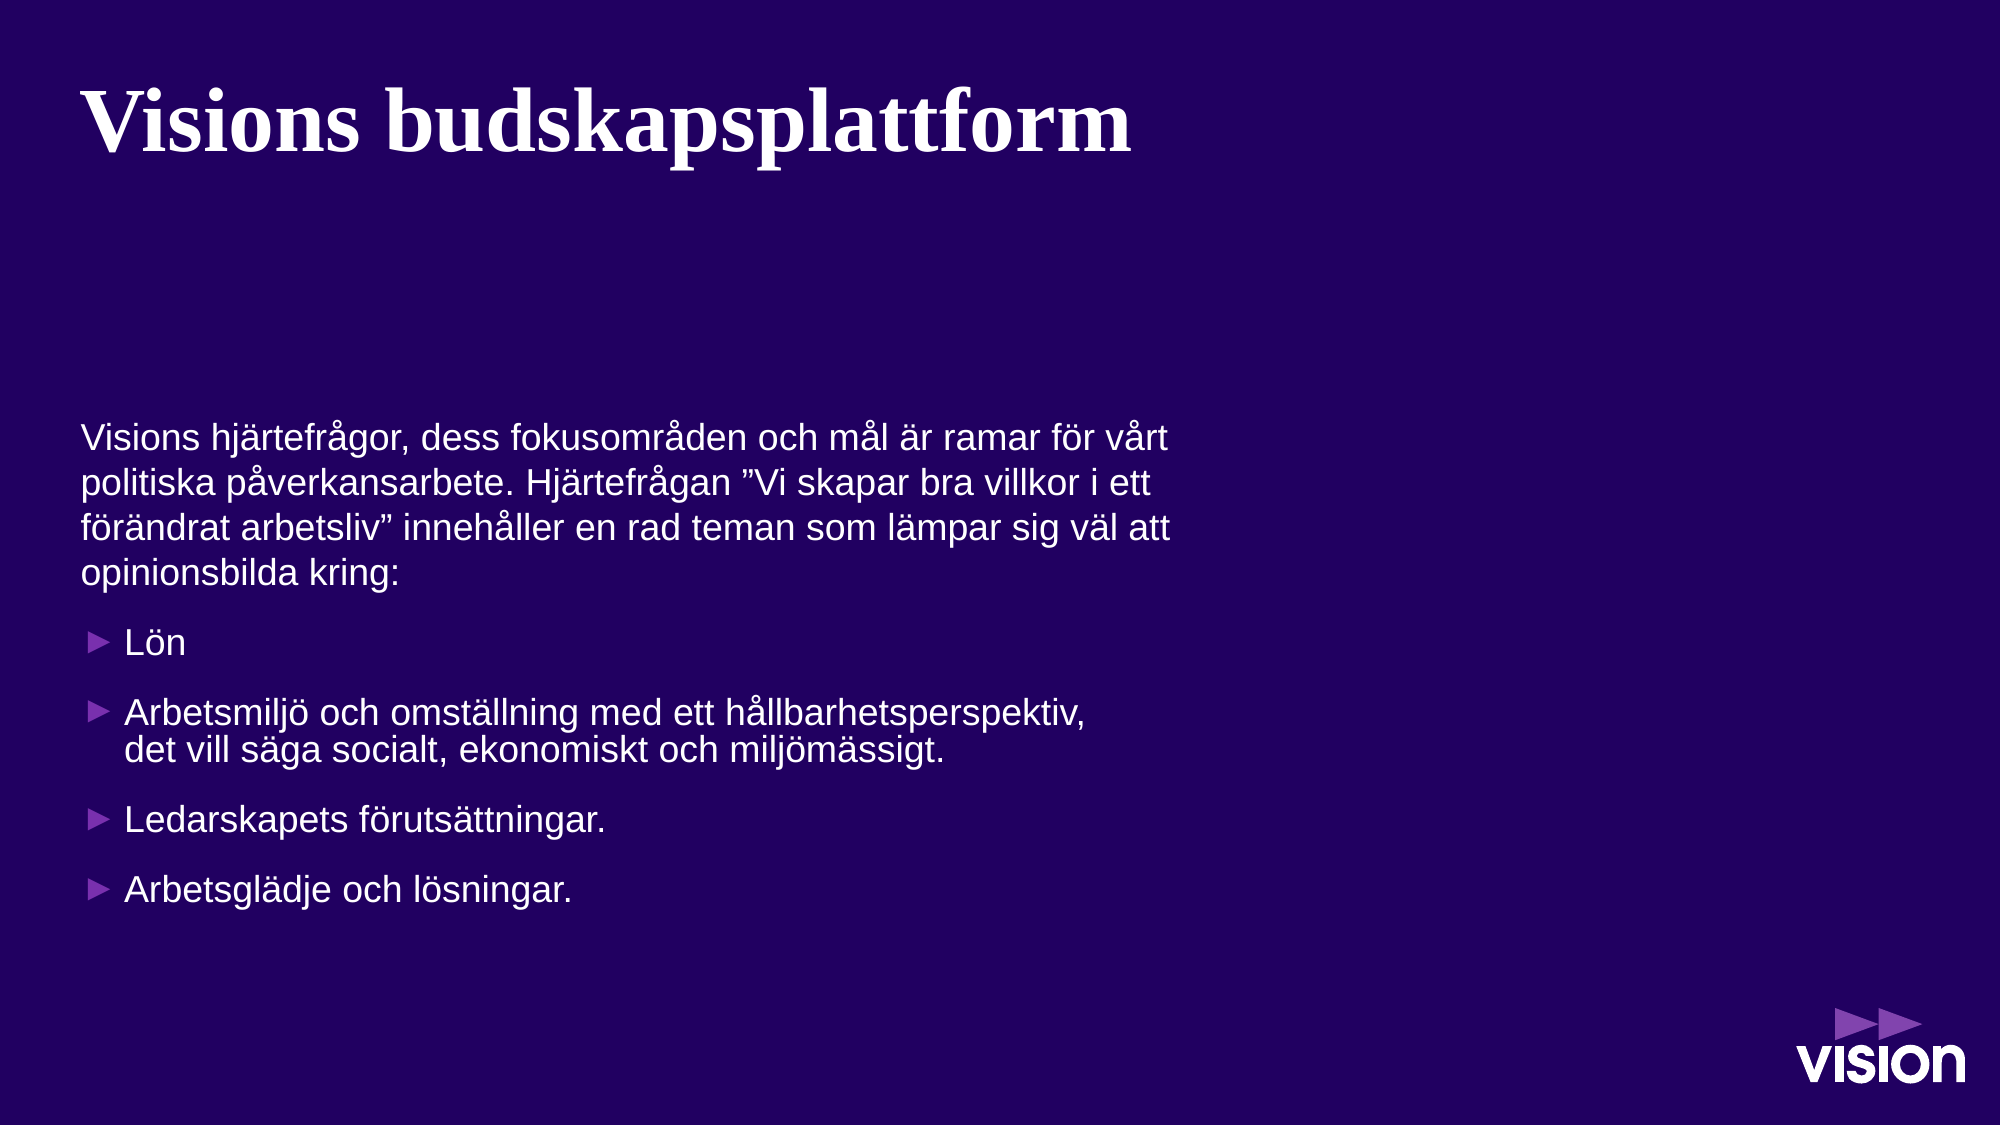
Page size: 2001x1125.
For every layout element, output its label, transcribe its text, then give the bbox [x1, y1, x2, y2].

text_box Visions hjärtefrågor, dess fokusområden och mål är ramar för vårt politiska påverkansarbete. Hjärtefrågan ”Vi skapar bra villkor i ett förändrat arbetsliv” innehåller en rad teman som lämpar sig väl att opinionsbilda kring: Lön Arbetsmiljö och omställning med ett hållbarhetsperspektiv, det vill säga socialt, ekonomiskt och miljömässigt. Ledarskapets förutsättningar. Arbetsglädje och lösningar. [80, 413, 1241, 964]
title Visions budskapsplattform [79, 60, 1674, 274]
